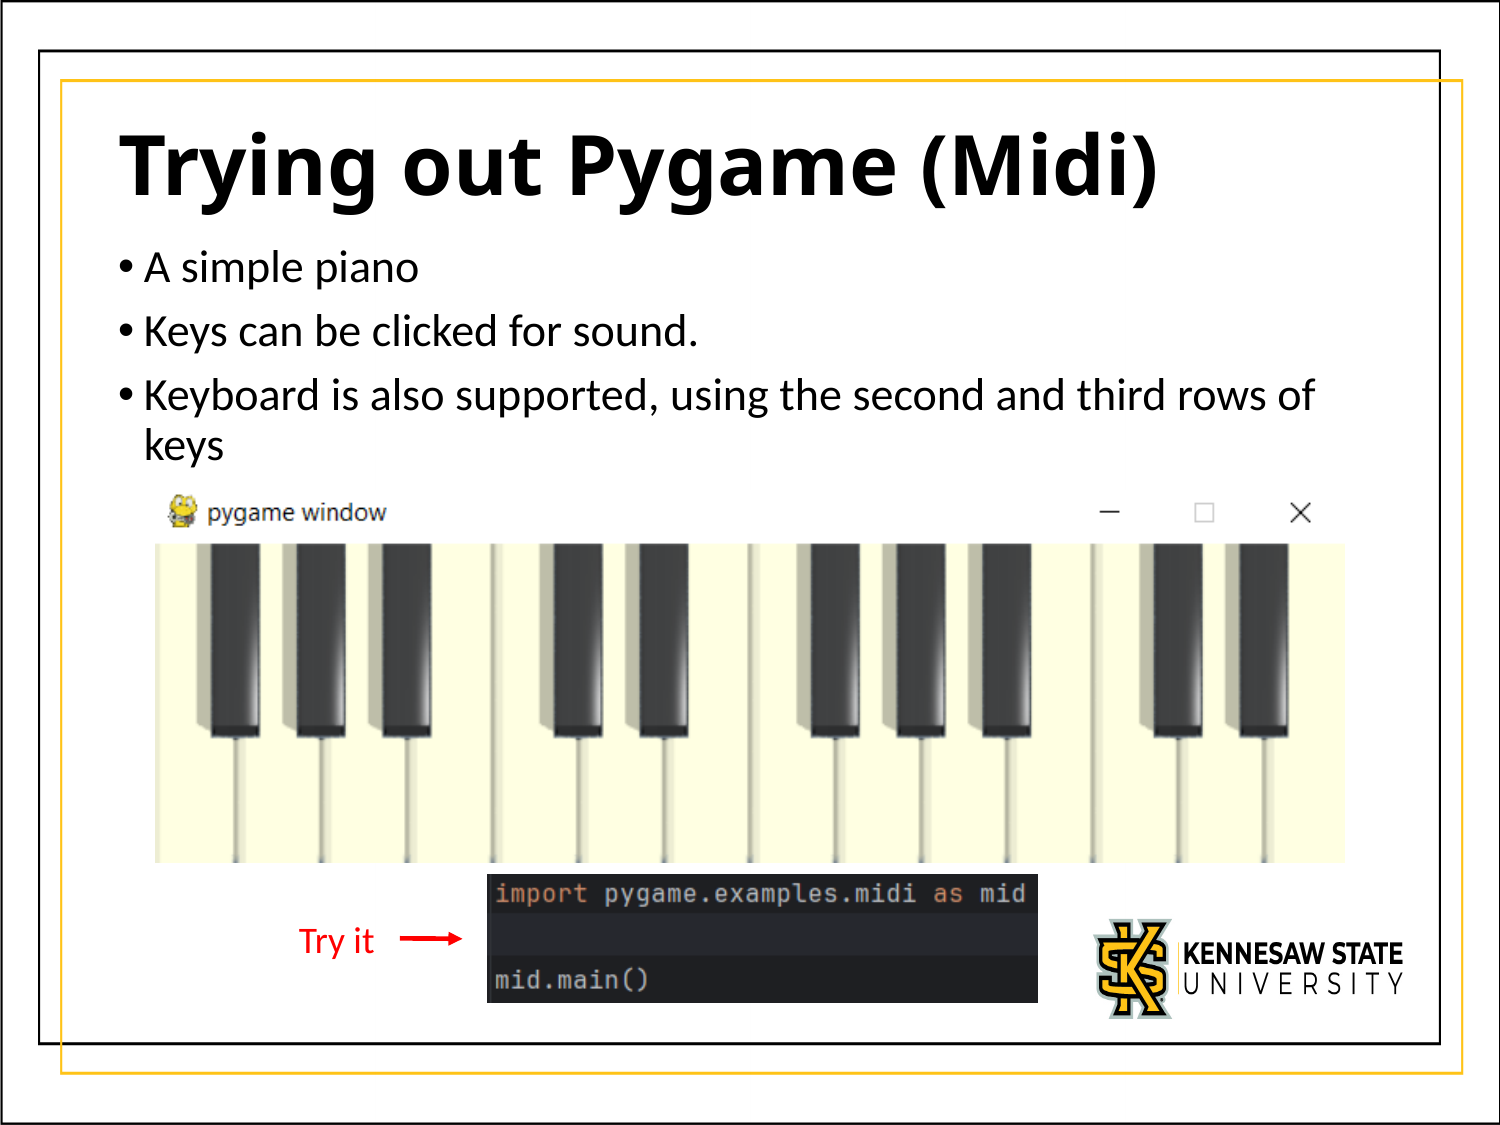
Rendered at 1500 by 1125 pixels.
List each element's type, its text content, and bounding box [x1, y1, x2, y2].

list A simple piano Keys can be clicked for sound. Keyboard is also supported, using the second and third rows of keys [103, 235, 1397, 479]
text_box Try it [284, 908, 400, 969]
title Trying out Pygame (Midi) [103, 59, 1397, 235]
picture [0, 0, 1500, 1125]
